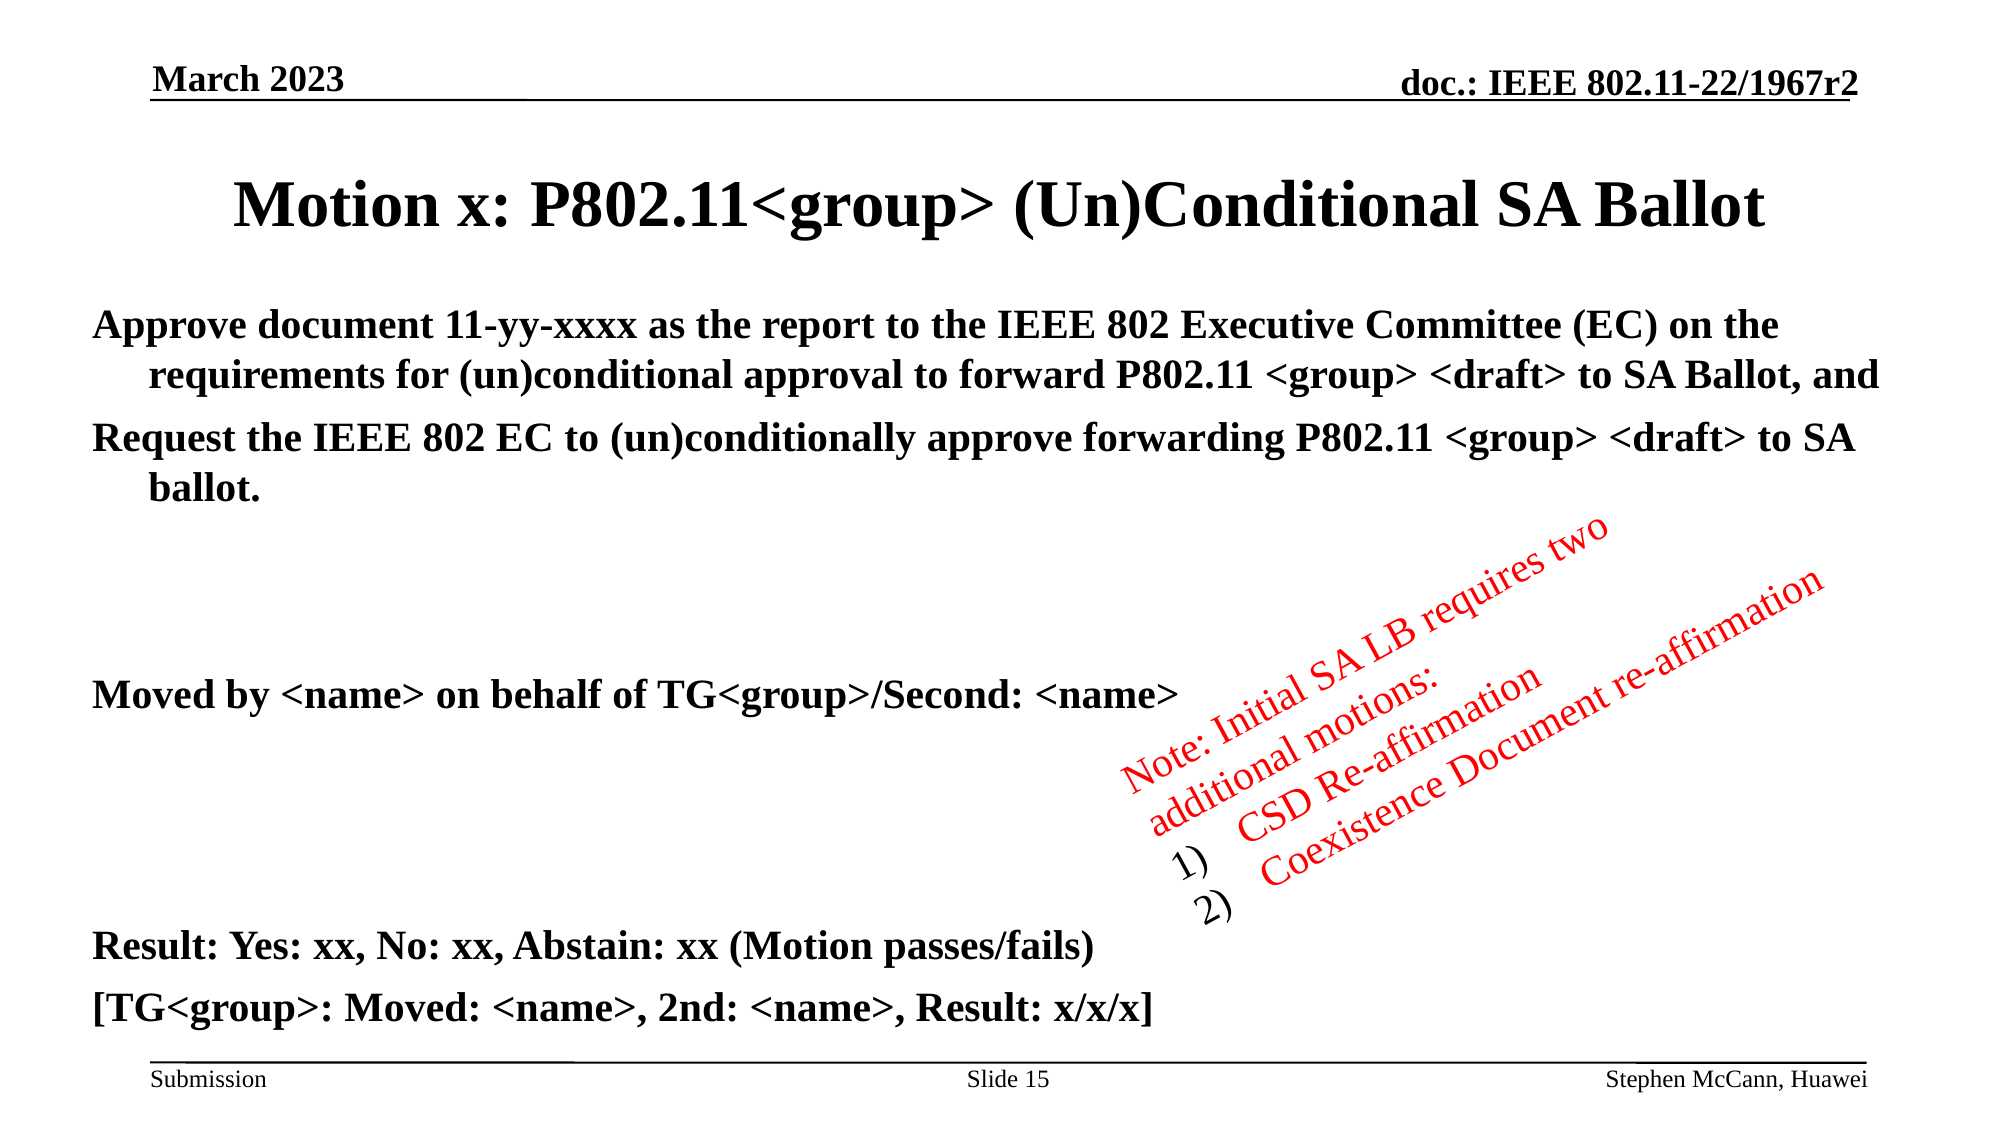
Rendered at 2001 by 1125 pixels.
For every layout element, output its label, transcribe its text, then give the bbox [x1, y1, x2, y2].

text_box Note: Initial SA LB requires two additional motions: CSD Re-affirmation Coexistence Document re-affirmation [1095, 402, 1852, 948]
slide_number Slide 15 [950, 1061, 1067, 1123]
footer Stephen McCann, Huawei [1171, 1061, 1869, 1093]
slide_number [152, 54, 563, 100]
title Motion x: P802.11<group> (Un)Conditional SA Ballot [149, 112, 1850, 288]
list Approve document 11-yy-xxxx as the report to the IEEE 802 Executive Committee (EC) on the requirements for (un)conditional approval to forward P802.11 <group> <draft> to SA Ballot, and Request the IEEE 802 EC to (un)conditionally approve forwarding P802.11 <group> <draft> to SA ballot. Moved by <name> on behalf of TG<group>/Second: <name> Result: Yes: xx, No: xx, Abstain: xx (Motion passes/fails) [TG<group>: Moved: <name>, 2nd: <name>, Result: x/x/x] [76, 289, 1940, 1063]
